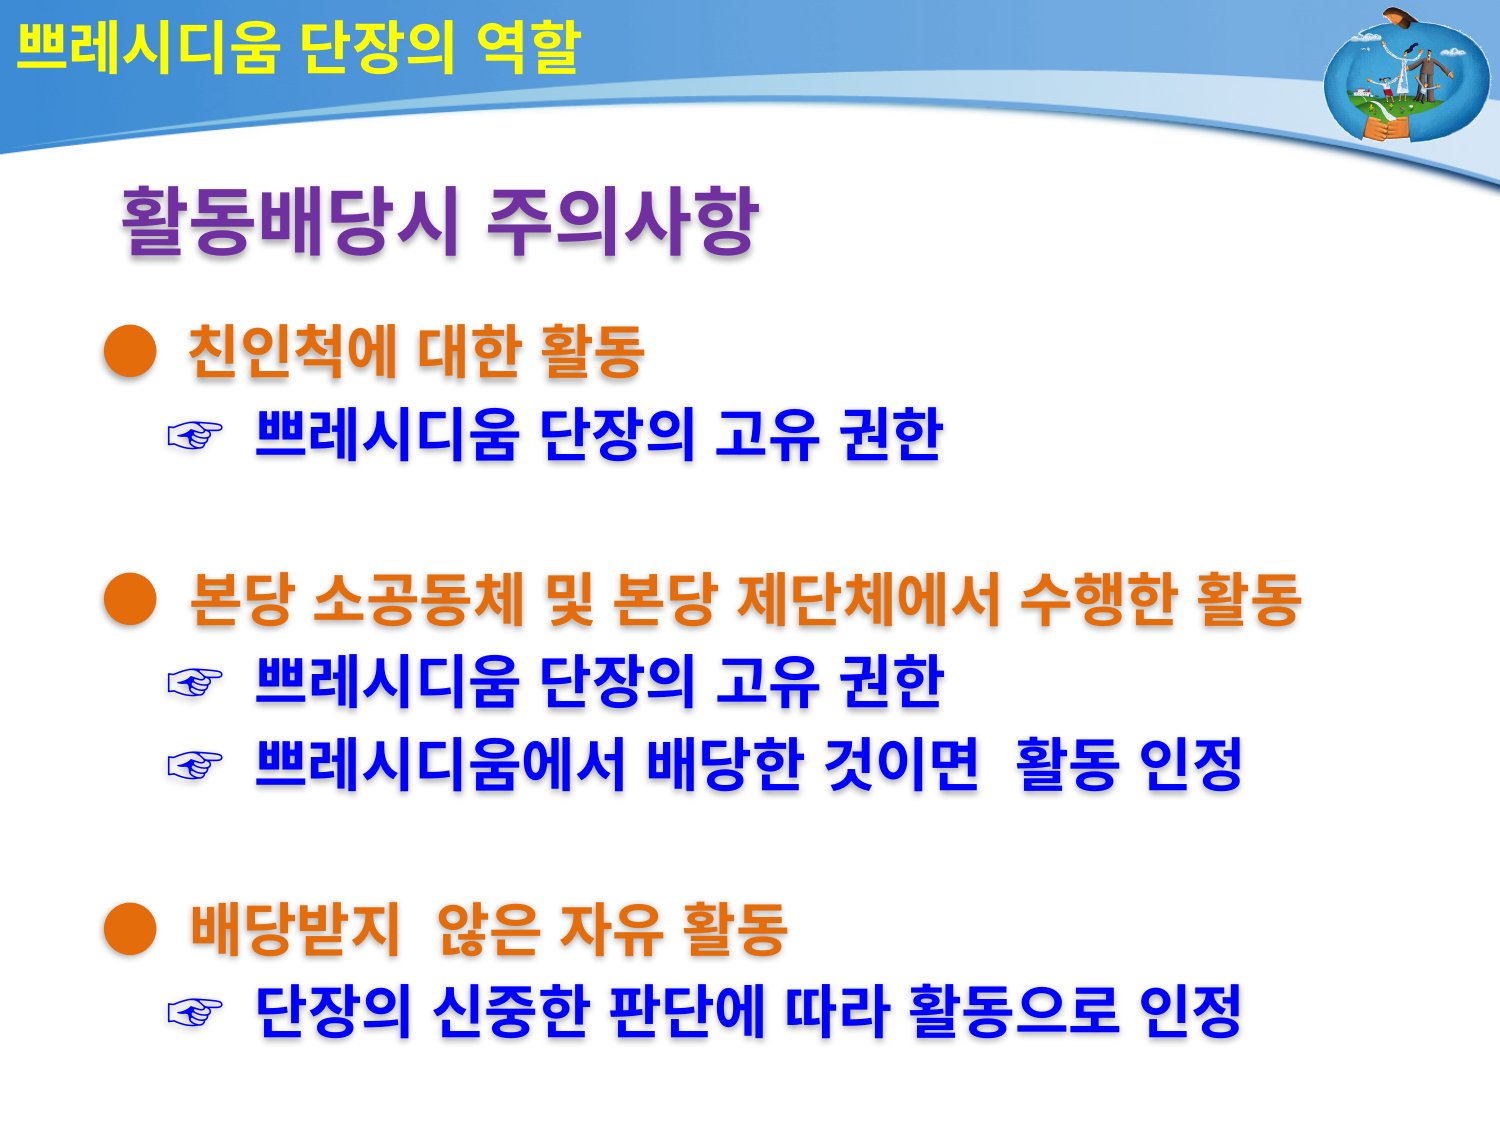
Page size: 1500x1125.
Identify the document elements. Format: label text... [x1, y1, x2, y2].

title 쁘레시디움 단장의 역할 [0, 0, 1351, 93]
text_box 활동배당시 주의사항 [100, 172, 1447, 268]
text_box ● 친인척에 대한 활동 ☞ 쁘레시디움 단장의 고유 권한 ● 본당 소공동체 및 본당 제단체에서 수행한 활동 ☞ 쁘레시디움 단장의 고유 권한 ☞ 쁘레시디움에서 배당한 것이면 활동 인정 ● 배당받지 않은 자유 활동 ☞ 단장의 신중한 판단에 따라 활동으로 인정 [81, 267, 1429, 1094]
picture [0, 0, 1500, 197]
